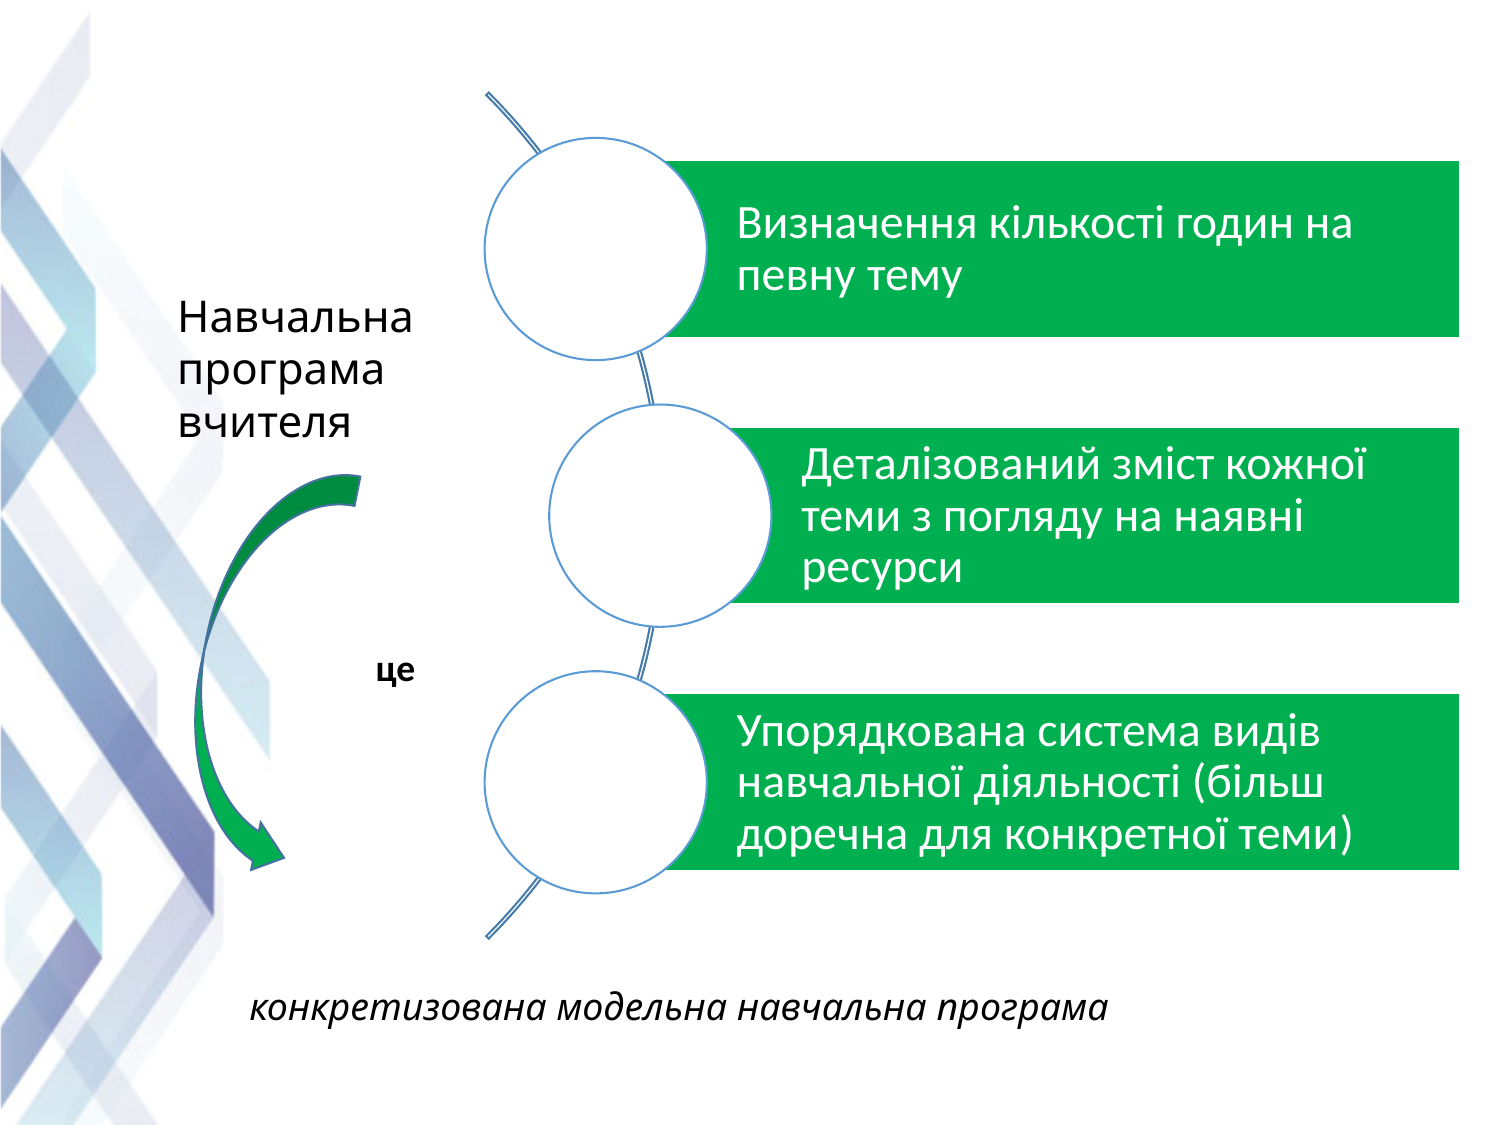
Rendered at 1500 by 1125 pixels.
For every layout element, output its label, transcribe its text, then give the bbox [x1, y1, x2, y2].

text_box [194, 474, 362, 872]
picture [2, 0, 285, 1125]
text_box конкретизована модельна навчальна програма [234, 975, 1459, 1036]
picture [203, 525, 285, 855]
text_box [472, 71, 1473, 961]
text_box Навчальна програма вчителя [162, 281, 472, 454]
text_box це [360, 637, 431, 697]
